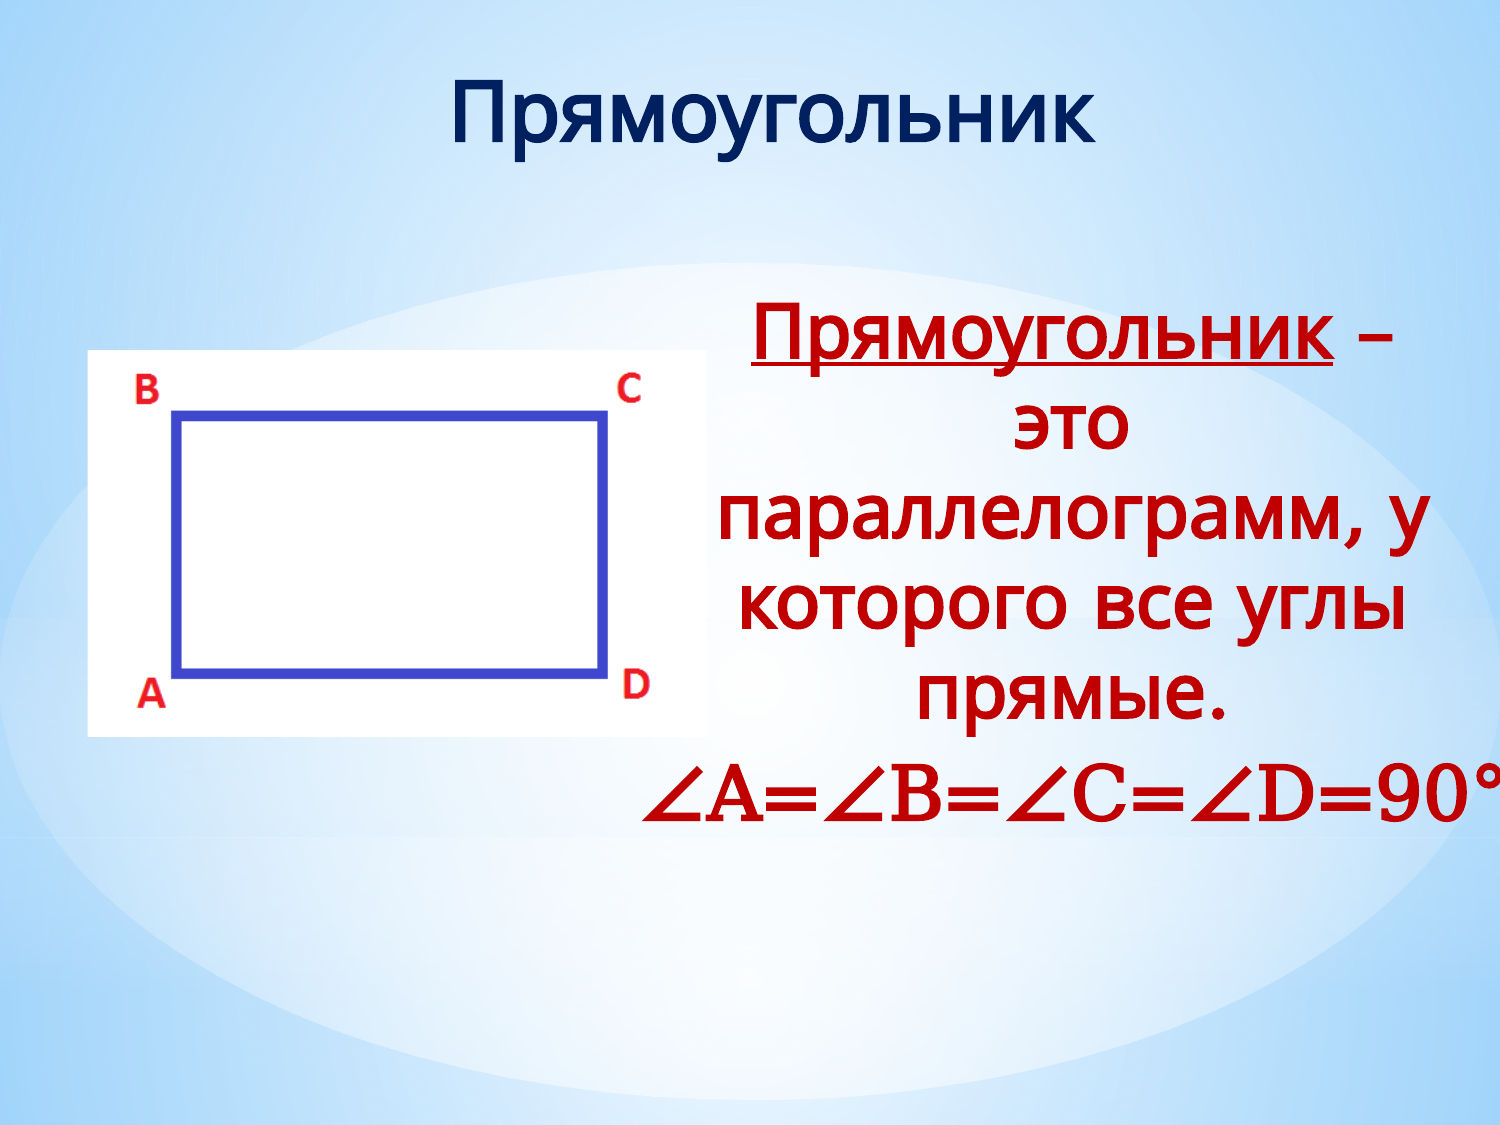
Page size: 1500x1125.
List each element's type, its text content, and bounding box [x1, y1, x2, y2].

picture [87, 349, 707, 738]
list Прямоугольник – это параллелограмм, у которого все углы прямые. [687, 275, 1450, 650]
text_box ∠A=∠B=∠C=∠D=90° [623, 737, 1500, 843]
title Прямоугольник [237, 50, 1306, 238]
